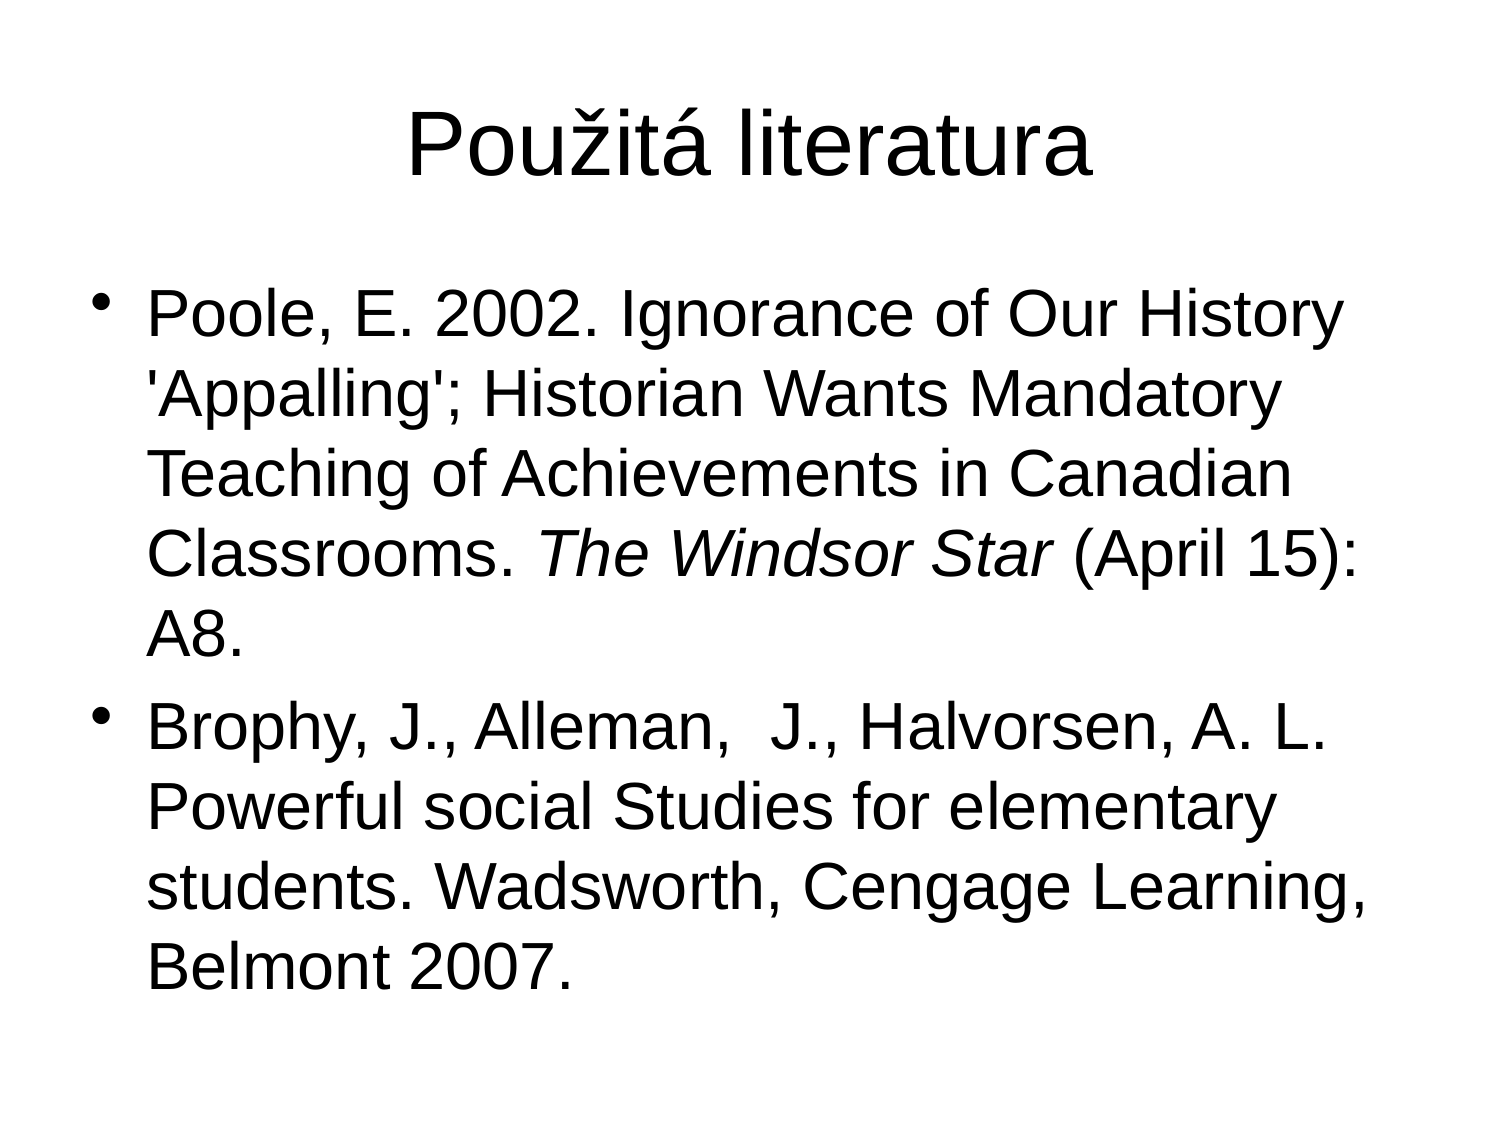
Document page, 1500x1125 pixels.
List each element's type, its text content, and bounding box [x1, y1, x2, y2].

list Poole, E. 2002. Ignorance of Our History 'Appalling'; Historian Wants Mandatory Teaching of Achievements in Canadian Classrooms. The Windsor Star (April 15): A8. Brophy, J., Alleman, J., Halvorsen, A. L. Powerful social Studies for elementary students. Wadsworth, Cengage Learning, Belmont 2007. [75, 262, 1425, 1005]
title Použitá literatura [75, 45, 1425, 233]
